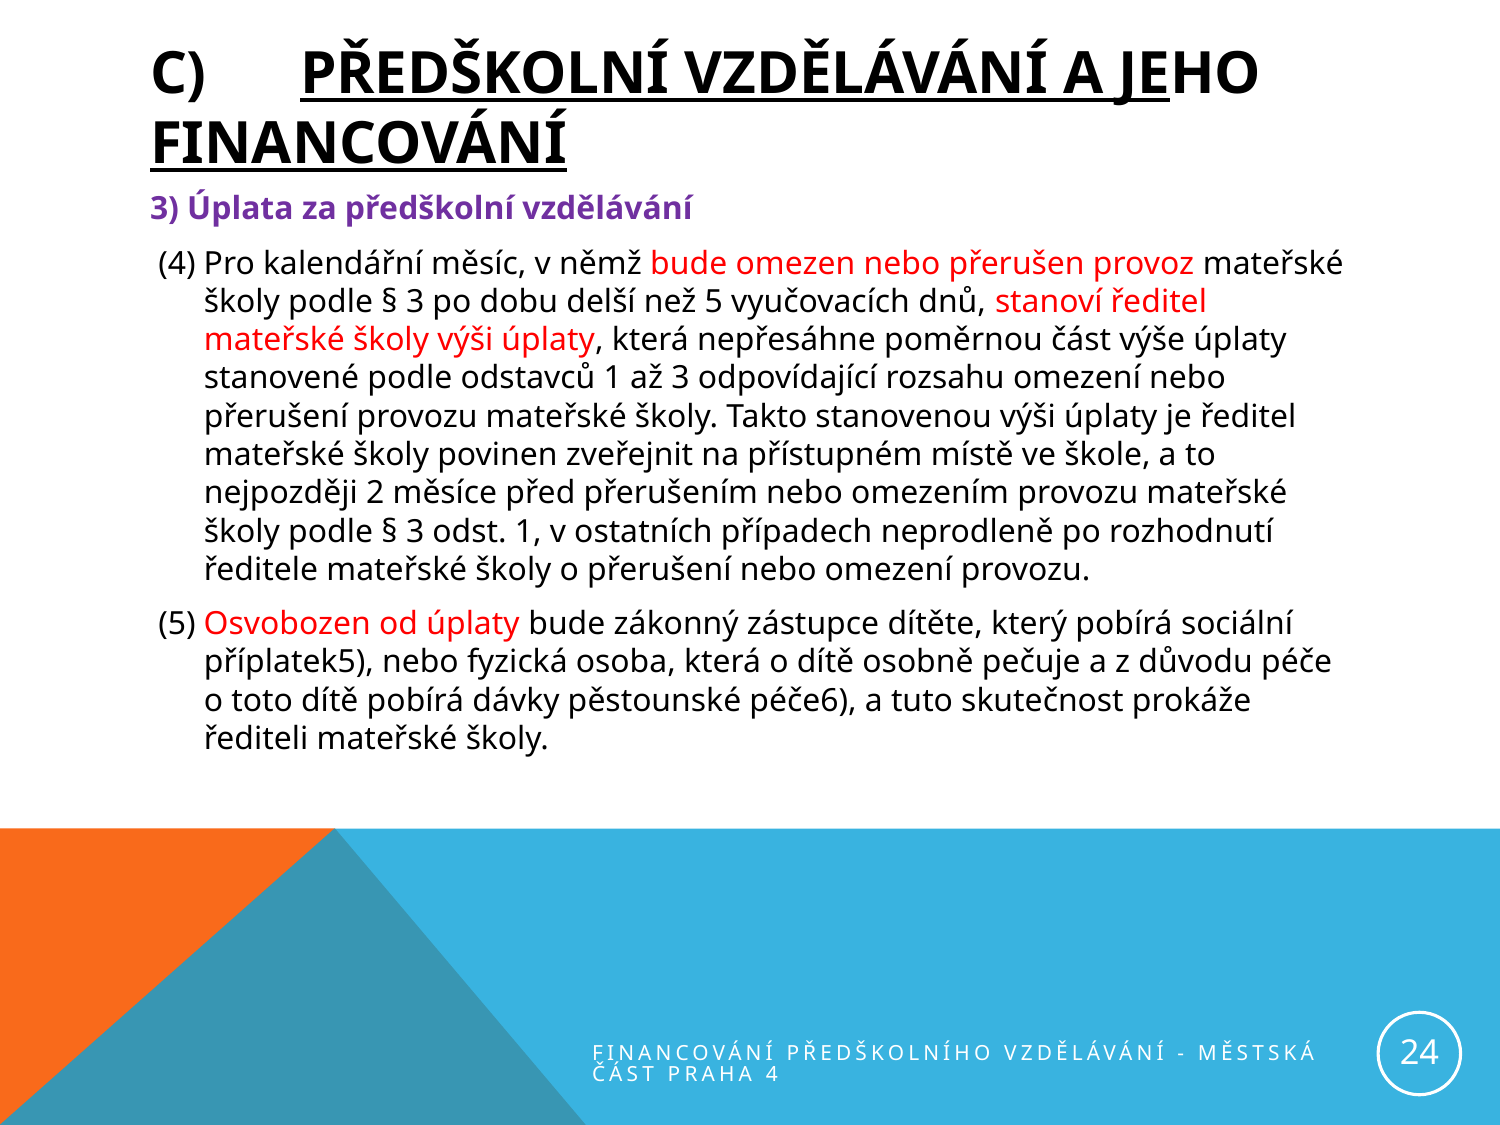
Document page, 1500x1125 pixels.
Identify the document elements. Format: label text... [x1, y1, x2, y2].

footer Financování předškolního vzdělávání - městská část Praha 4 [577, 1031, 1352, 1076]
title C) PŘEDŠKOLNÍ VZDĚLÁVÁNÍ A JEHO FINANCOVÁNÍ [135, 60, 1369, 150]
list 3) Úplata za předškolní vzdělávání (4) Pro kalendářní měsíc, v němž bude omezen nebo přerušen provoz mateřské školy podle § 3 po dobu delší než 5 vyučovacích dnů, stanoví ředitel mateřské školy výši úplaty, která nepřesáhne poměrnou část výše úplaty stanovené podle odstavců 1 až 3 odpovídající rozsahu omezení nebo přerušení provozu mateřské školy. Takto stanovenou výši úplaty je ředitel mateřské školy povinen zveřejnit na přístupném místě ve škole, a to nejpozději 2 měsíce před přerušením nebo omezením provozu mateřské školy podle § 3 odst. 1, v ostatních případech neprodleně po rozhodnutí ředitele mateřské školy o přerušení nebo omezení provozu. (5) Osvobozen od úplaty bude zákonný zástupce dítěte, který pobírá sociální příplatek5), nebo fyzická osoba, která o dítě osobně pečuje a z důvodu péče o toto dítě pobírá dávky pěstounské péče6), a tuto skutečnost prokáže řediteli mateřské školy. [135, 180, 1369, 768]
slide_number 24 [1376, 1010, 1463, 1097]
